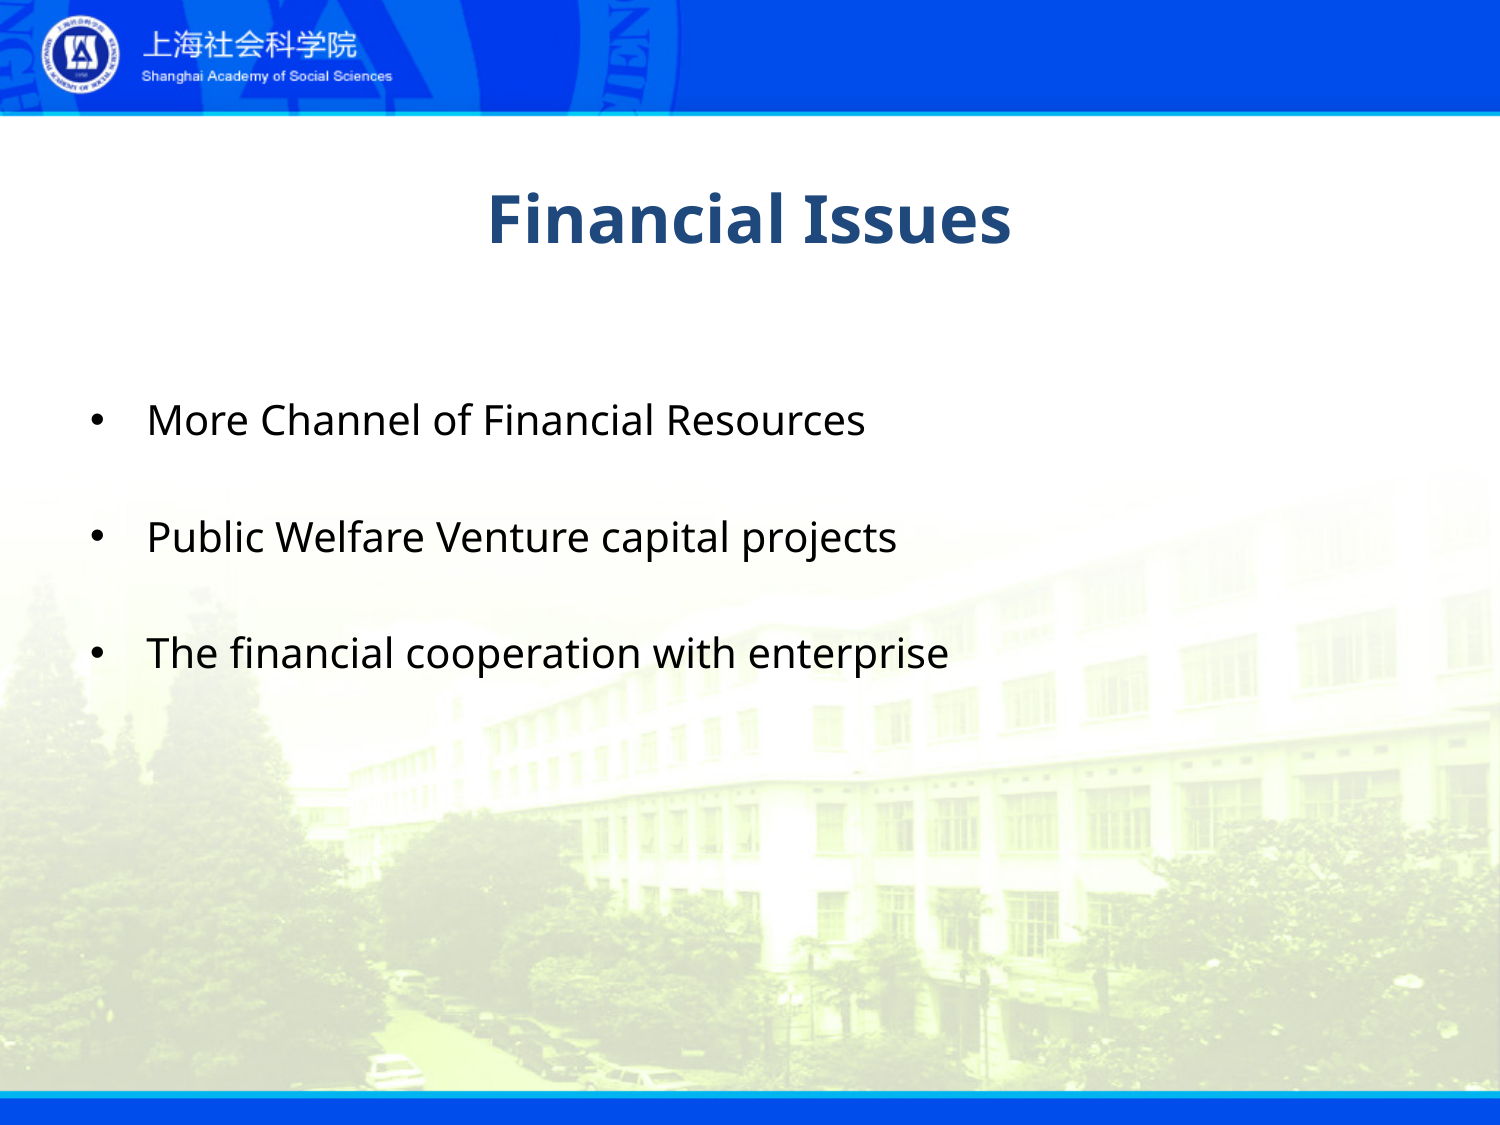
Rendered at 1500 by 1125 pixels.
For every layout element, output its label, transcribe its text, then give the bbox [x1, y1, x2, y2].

title Financial Issues [74, 128, 1426, 305]
picture [0, 1099, 1500, 1125]
list More Channel of Financial Resources Public Welfare Venture capital projects The financial cooperation with enterprise [74, 327, 1426, 1006]
picture [0, 0, 1500, 1091]
